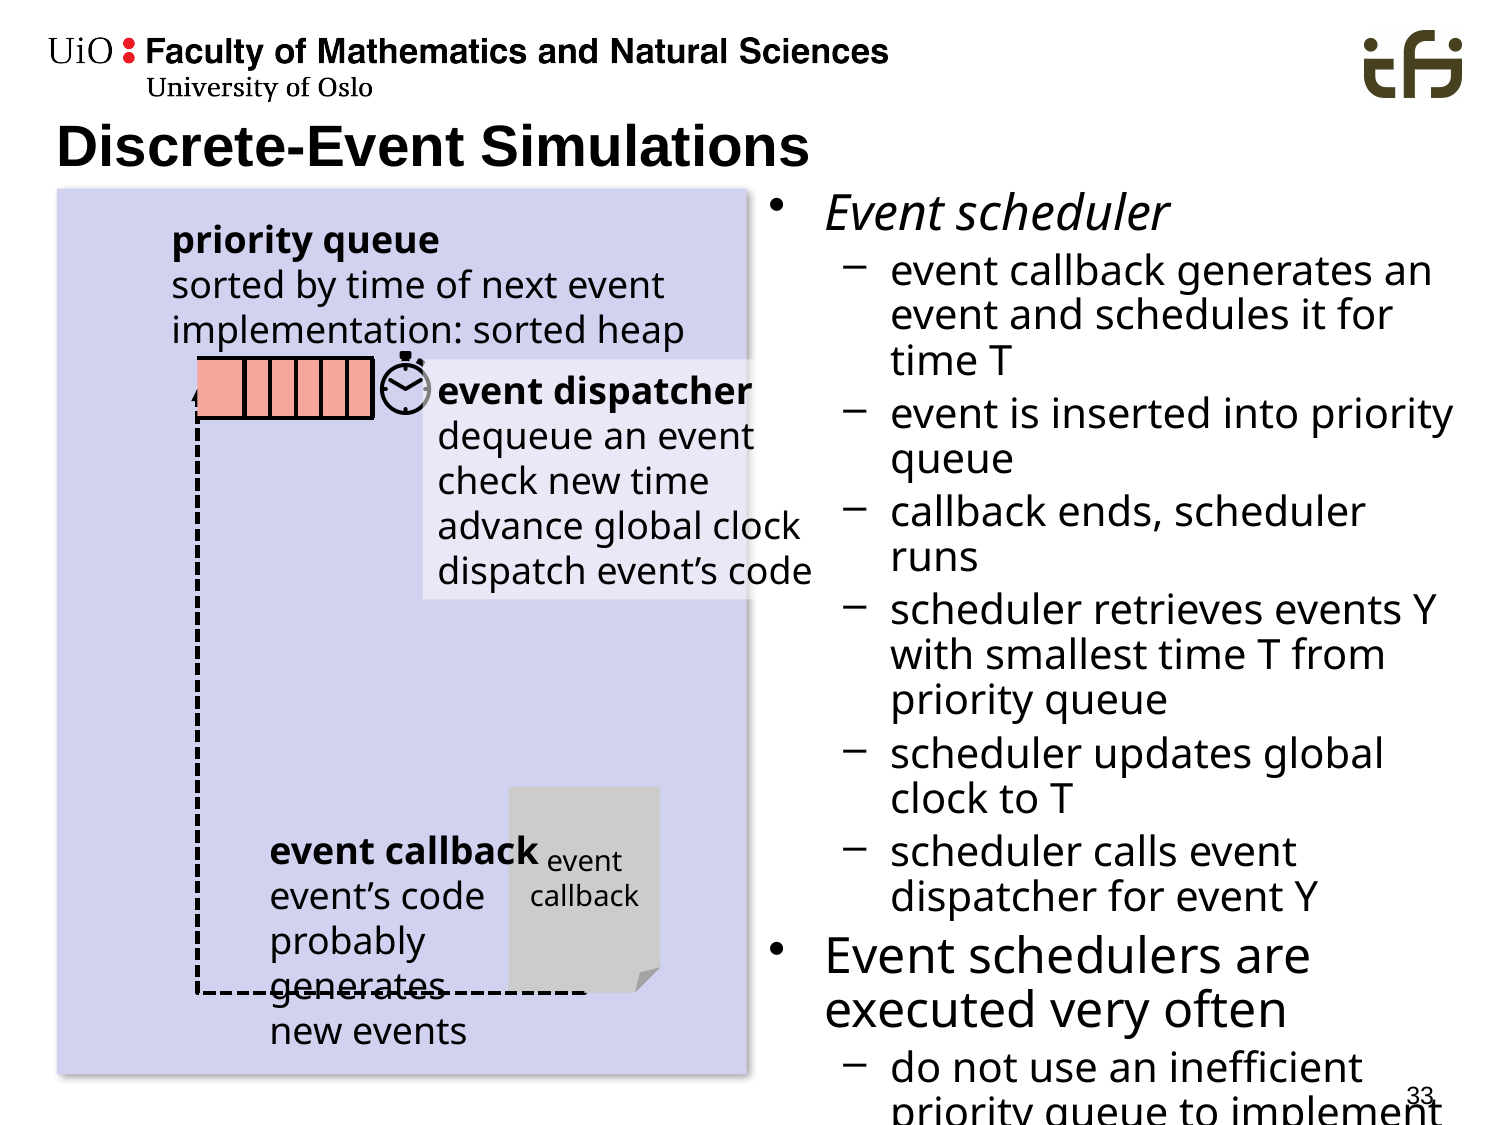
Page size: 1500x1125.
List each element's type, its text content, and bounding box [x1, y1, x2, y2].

text_box event callback [582, 893, 661, 993]
text_box priority queue sorted by time of next event implementation: sorted heap [156, 208, 695, 358]
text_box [254, 299, 317, 478]
list Event scheduler event callback generates an event and schedules it for time T event is inserted into priority queue callback ends, scheduler runs scheduler retrieves events Y with smallest time T from priority queue scheduler updates global clock to T scheduler calls event dispatcher for event Y Event schedulers are executed very often do not use an inefficient priority queue to implement the scheduler [752, 179, 1472, 1107]
text_box [197, 360, 242, 416]
picture [48, 37, 888, 89]
text_box [349, 360, 369, 416]
picture [374, 351, 438, 415]
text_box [88, 496, 694, 885]
text_box [56, 188, 747, 1075]
picture [1364, 30, 1462, 98]
title Discrete-Event Simulations [41, 89, 1390, 197]
text_box [323, 360, 345, 416]
text_box event dispatcher dequeue an event check new time advance global clock dispatch event’s code [422, 359, 823, 600]
text_box event callback event’s code probably generates new events [254, 893, 582, 1060]
